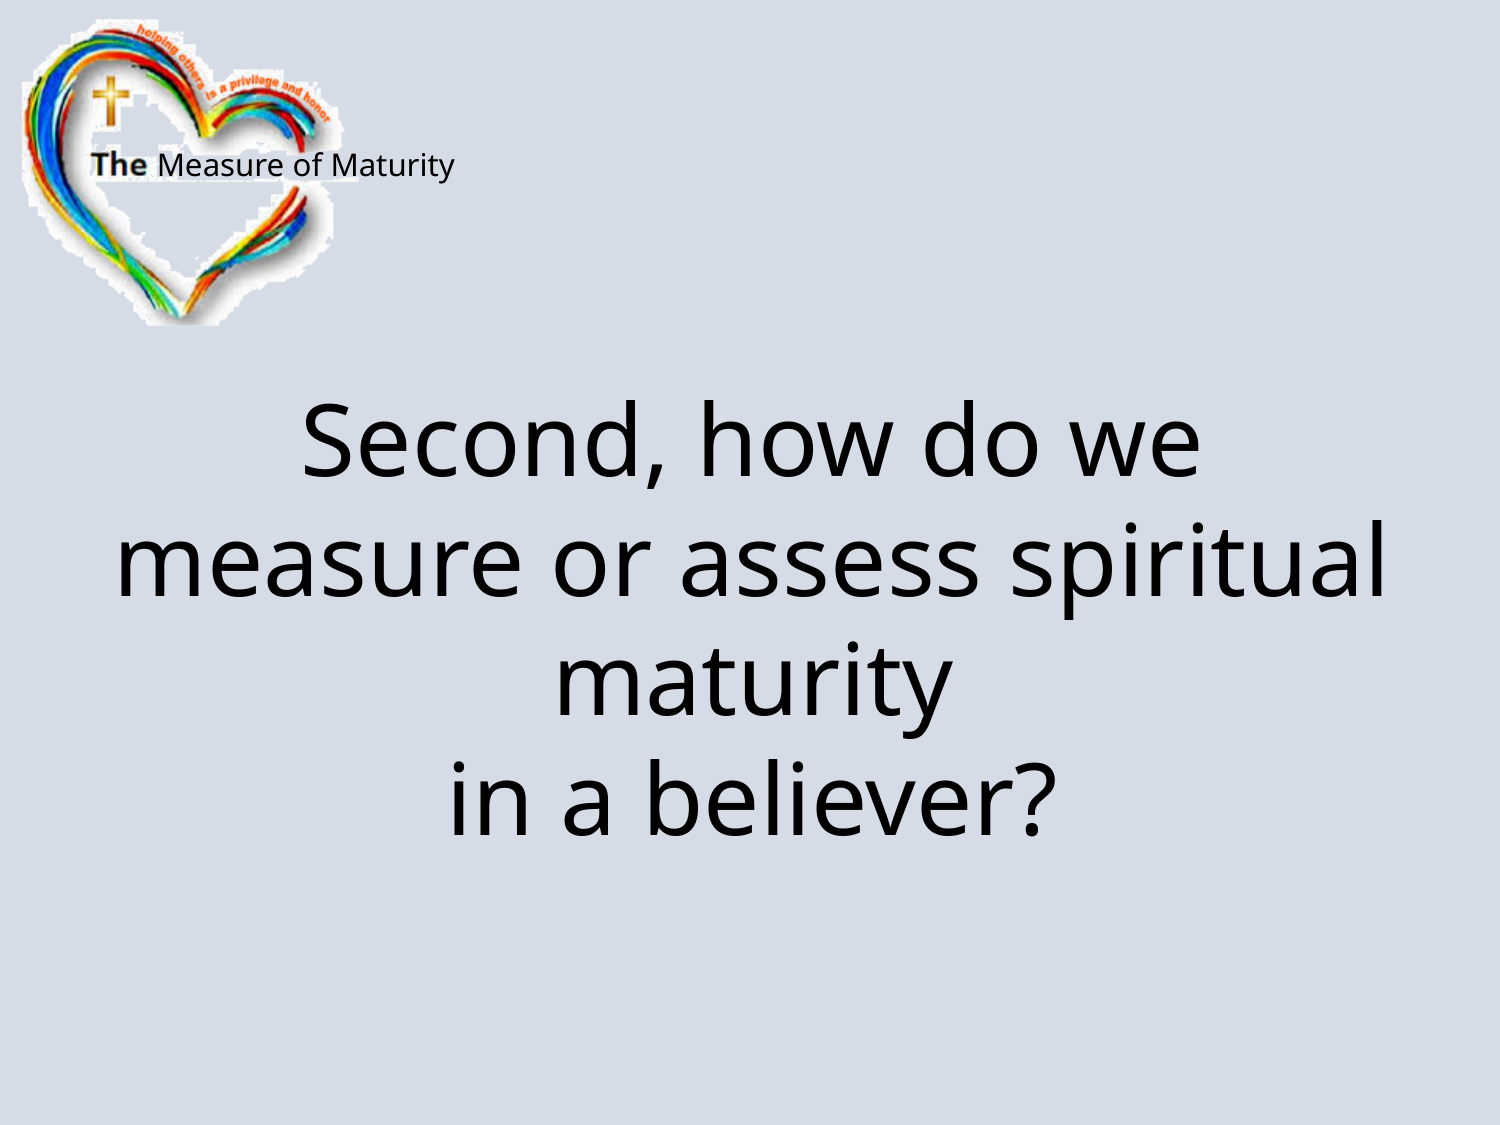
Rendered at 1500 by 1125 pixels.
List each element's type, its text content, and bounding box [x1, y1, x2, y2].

picture [21, 7, 359, 369]
text_box Measure of Maturity [359, 137, 542, 190]
text_box Second, how do we measure or assess spiritual maturity in a believer? [78, 368, 1427, 864]
